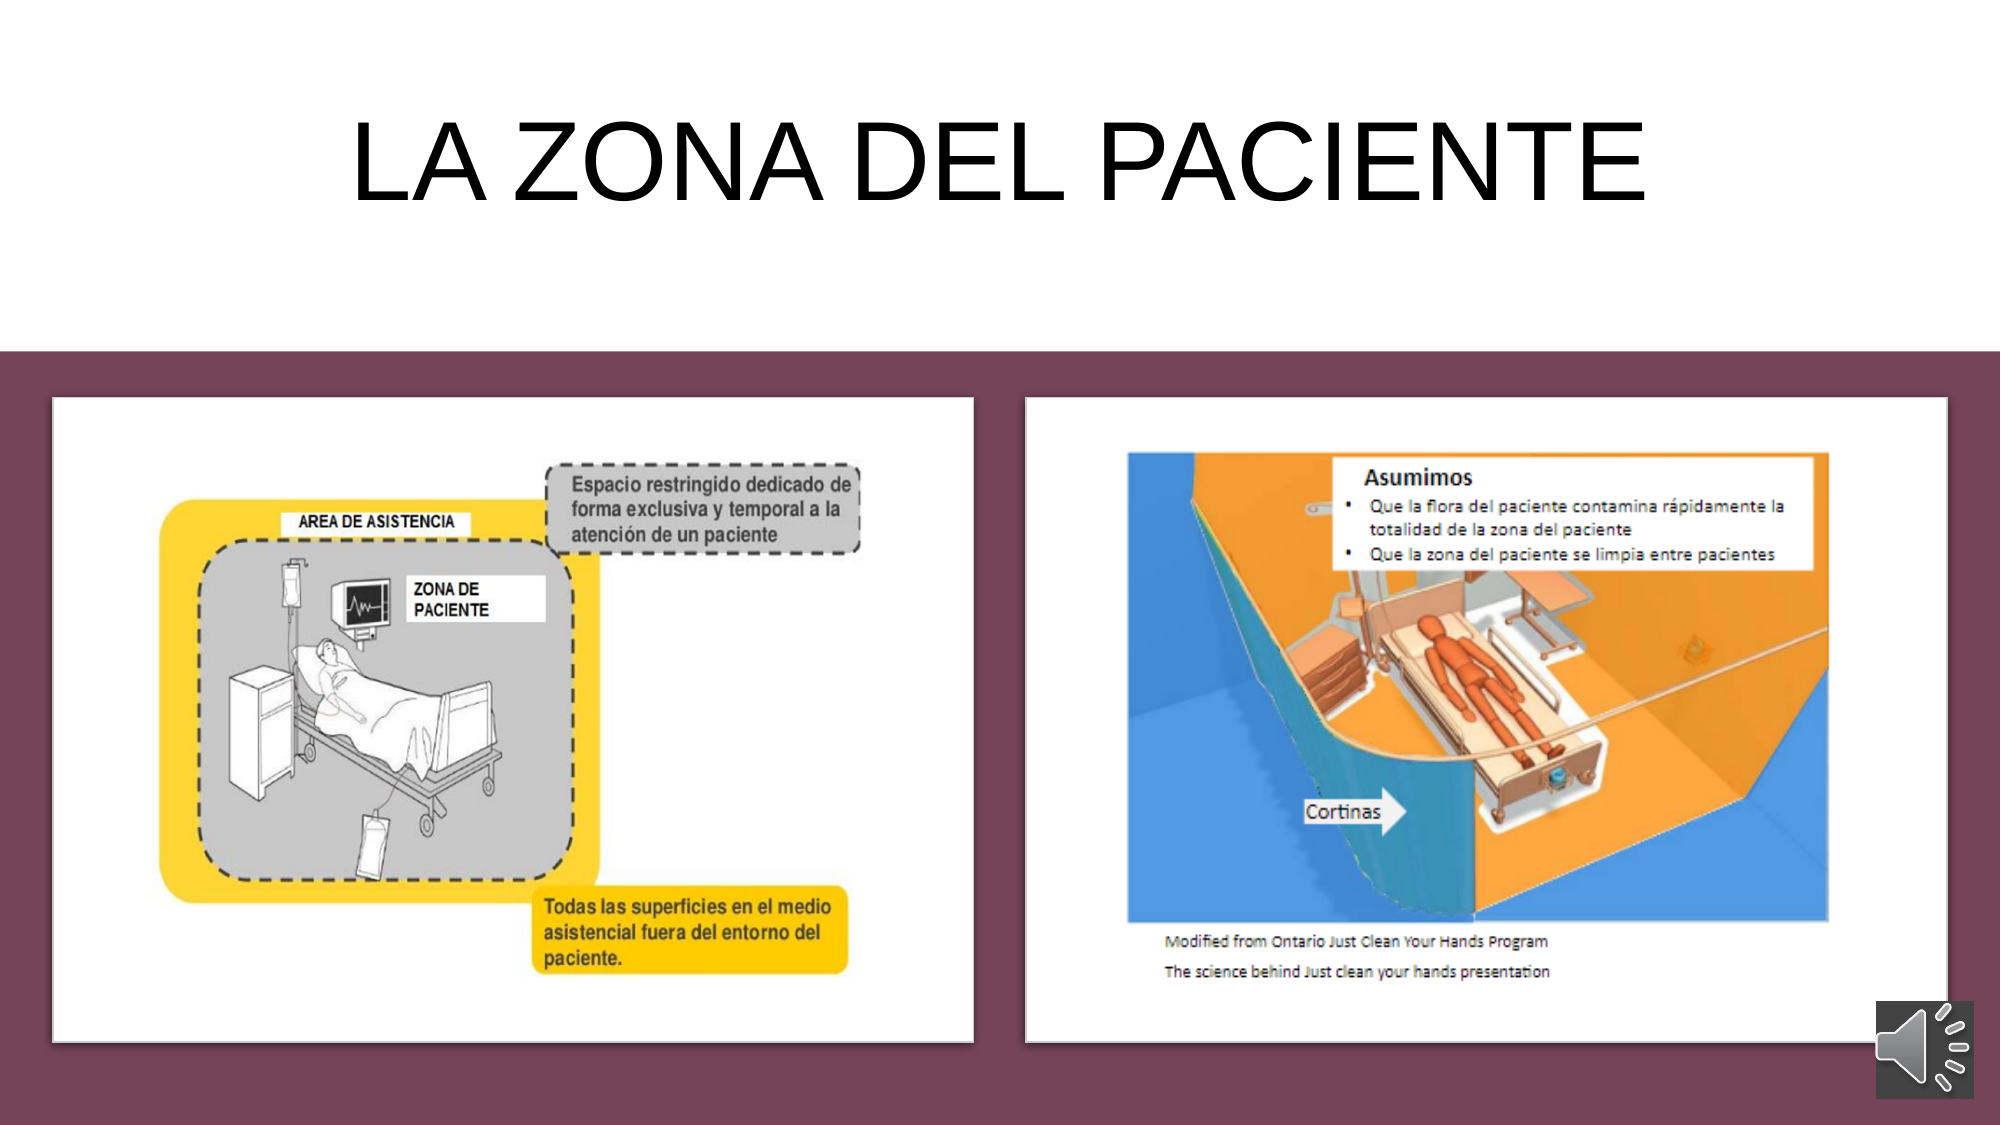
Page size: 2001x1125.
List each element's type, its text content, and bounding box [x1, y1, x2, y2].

title LA ZONA DEL PACIENTE [162, 55, 1838, 233]
text_box [0, 350, 2000, 1125]
picture [1874, 999, 1975, 1100]
picture [141, 449, 884, 990]
text_box [1025, 396, 1948, 1043]
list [1120, 450, 1854, 991]
text_box [52, 396, 975, 1043]
